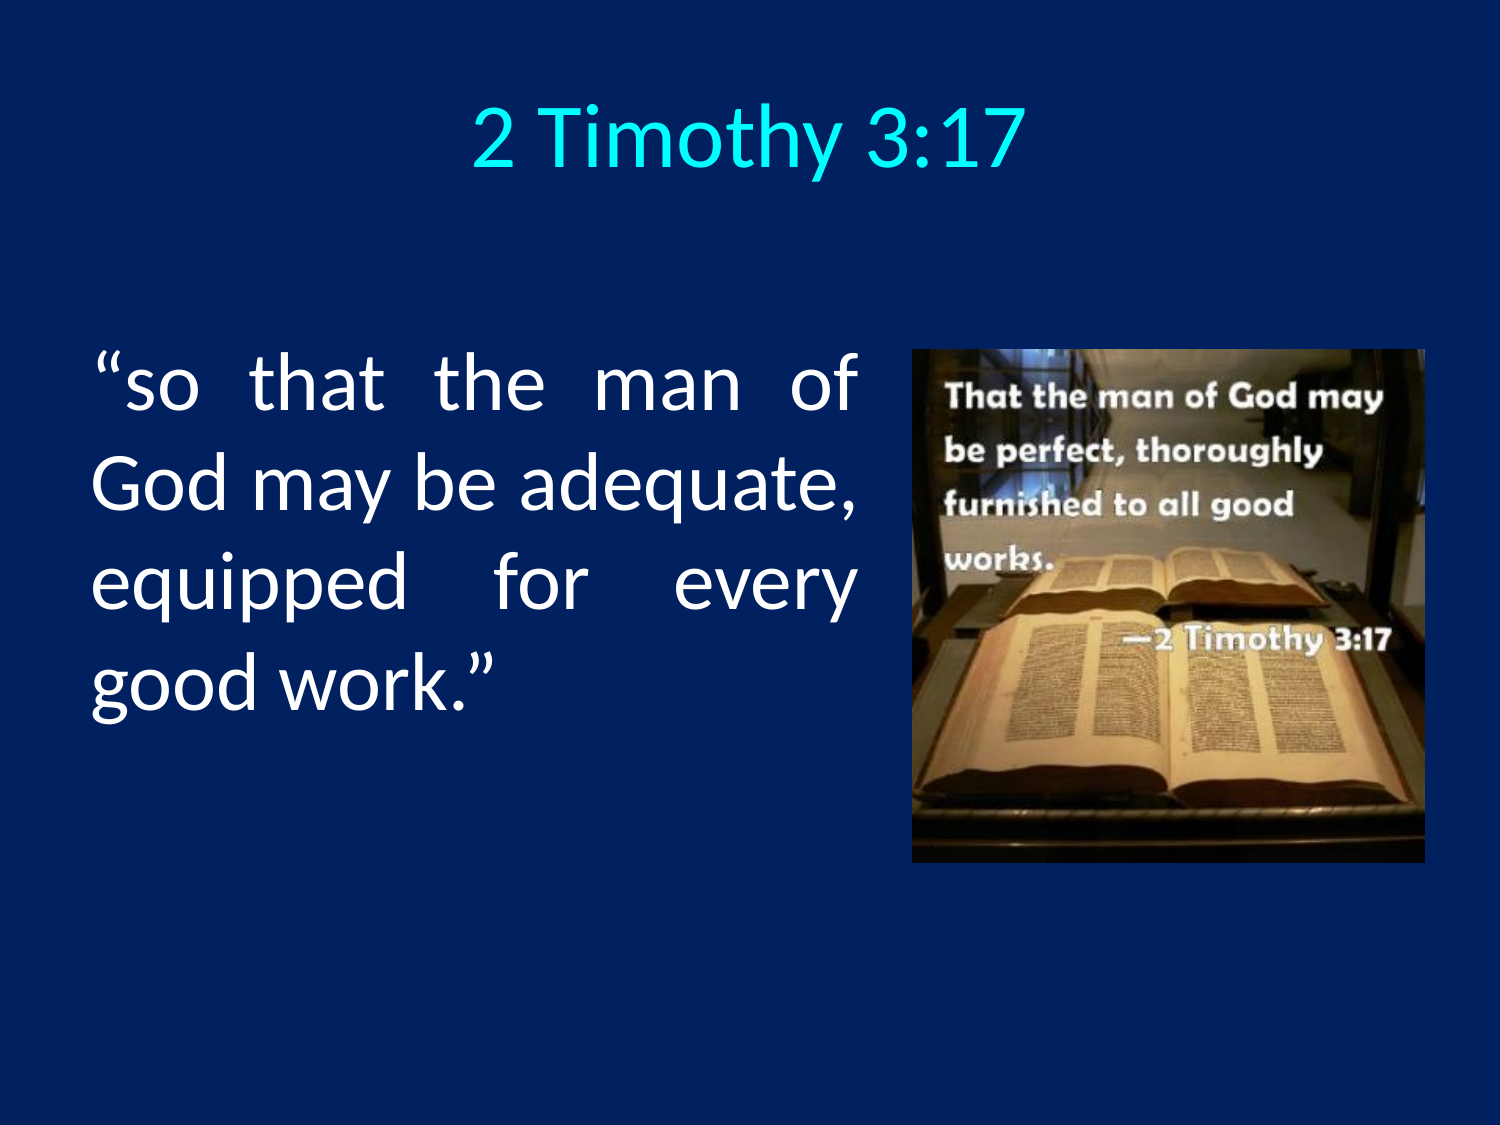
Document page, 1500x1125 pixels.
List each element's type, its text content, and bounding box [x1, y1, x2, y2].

picture [912, 349, 1426, 863]
title 2 Timothy 3:17 [431, 37, 1069, 225]
list “so that the man of God may be adequate, equipped for every good work.” [74, 318, 876, 738]
